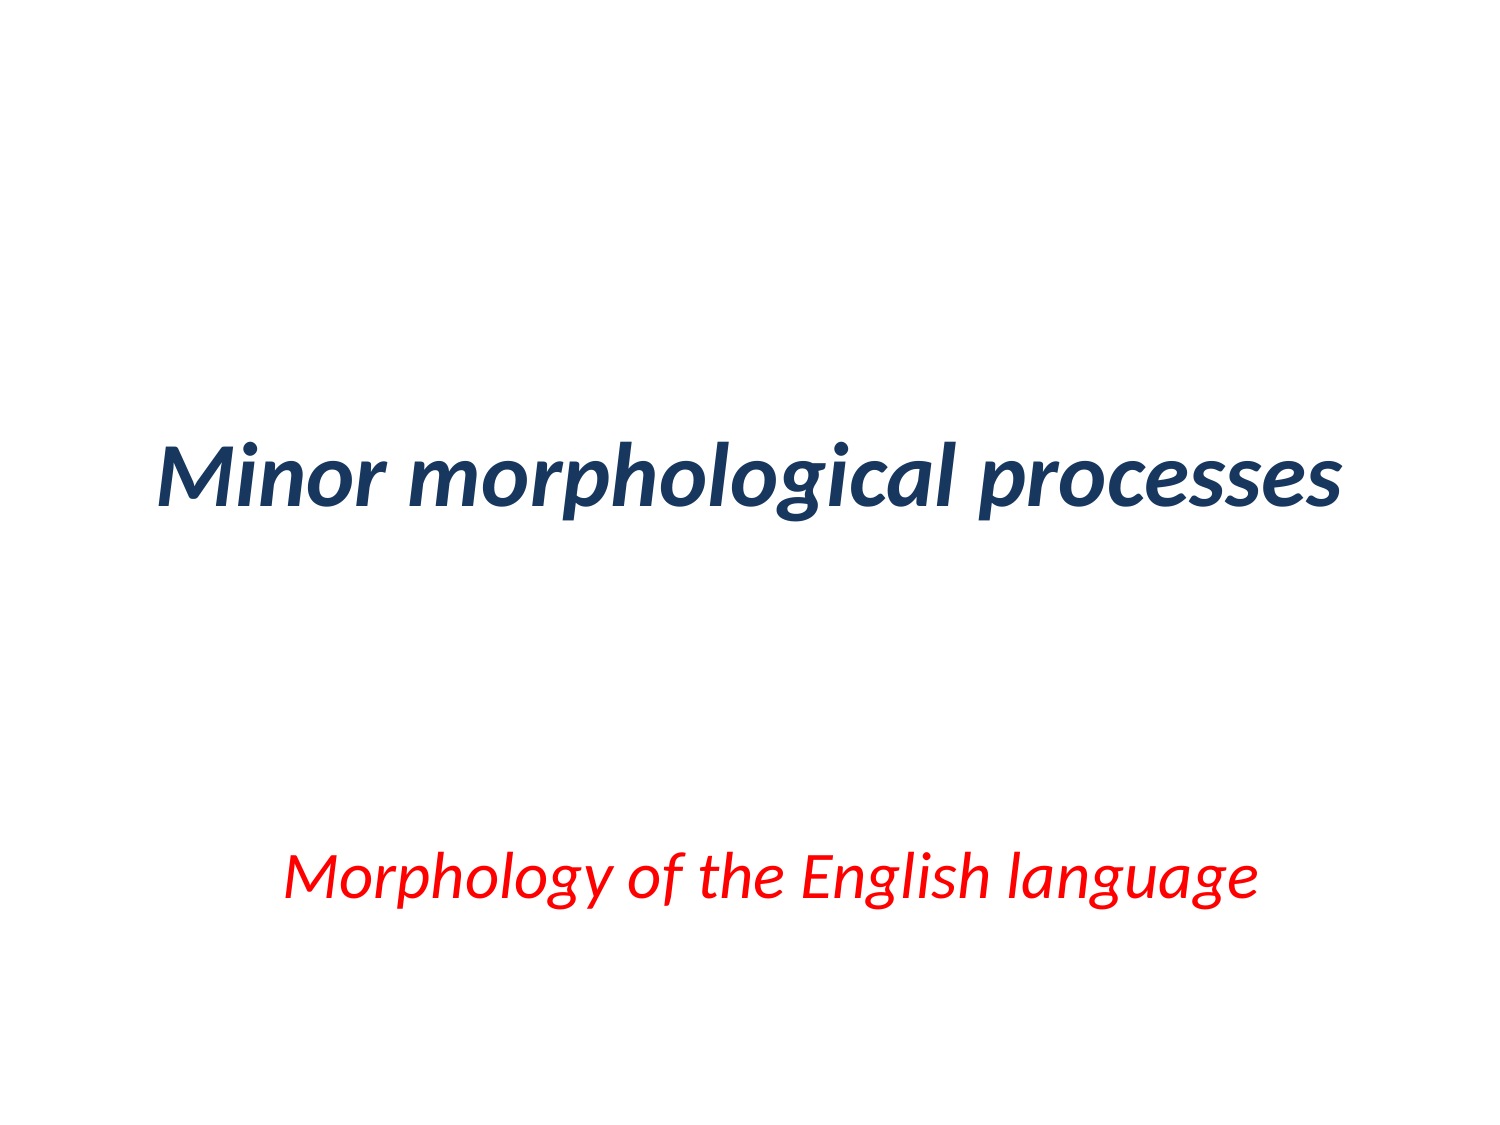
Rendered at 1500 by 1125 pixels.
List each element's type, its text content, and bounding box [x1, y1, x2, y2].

title Minor morphological processes [112, 349, 1388, 591]
subtitle Morphology of the English language [225, 637, 1275, 925]
